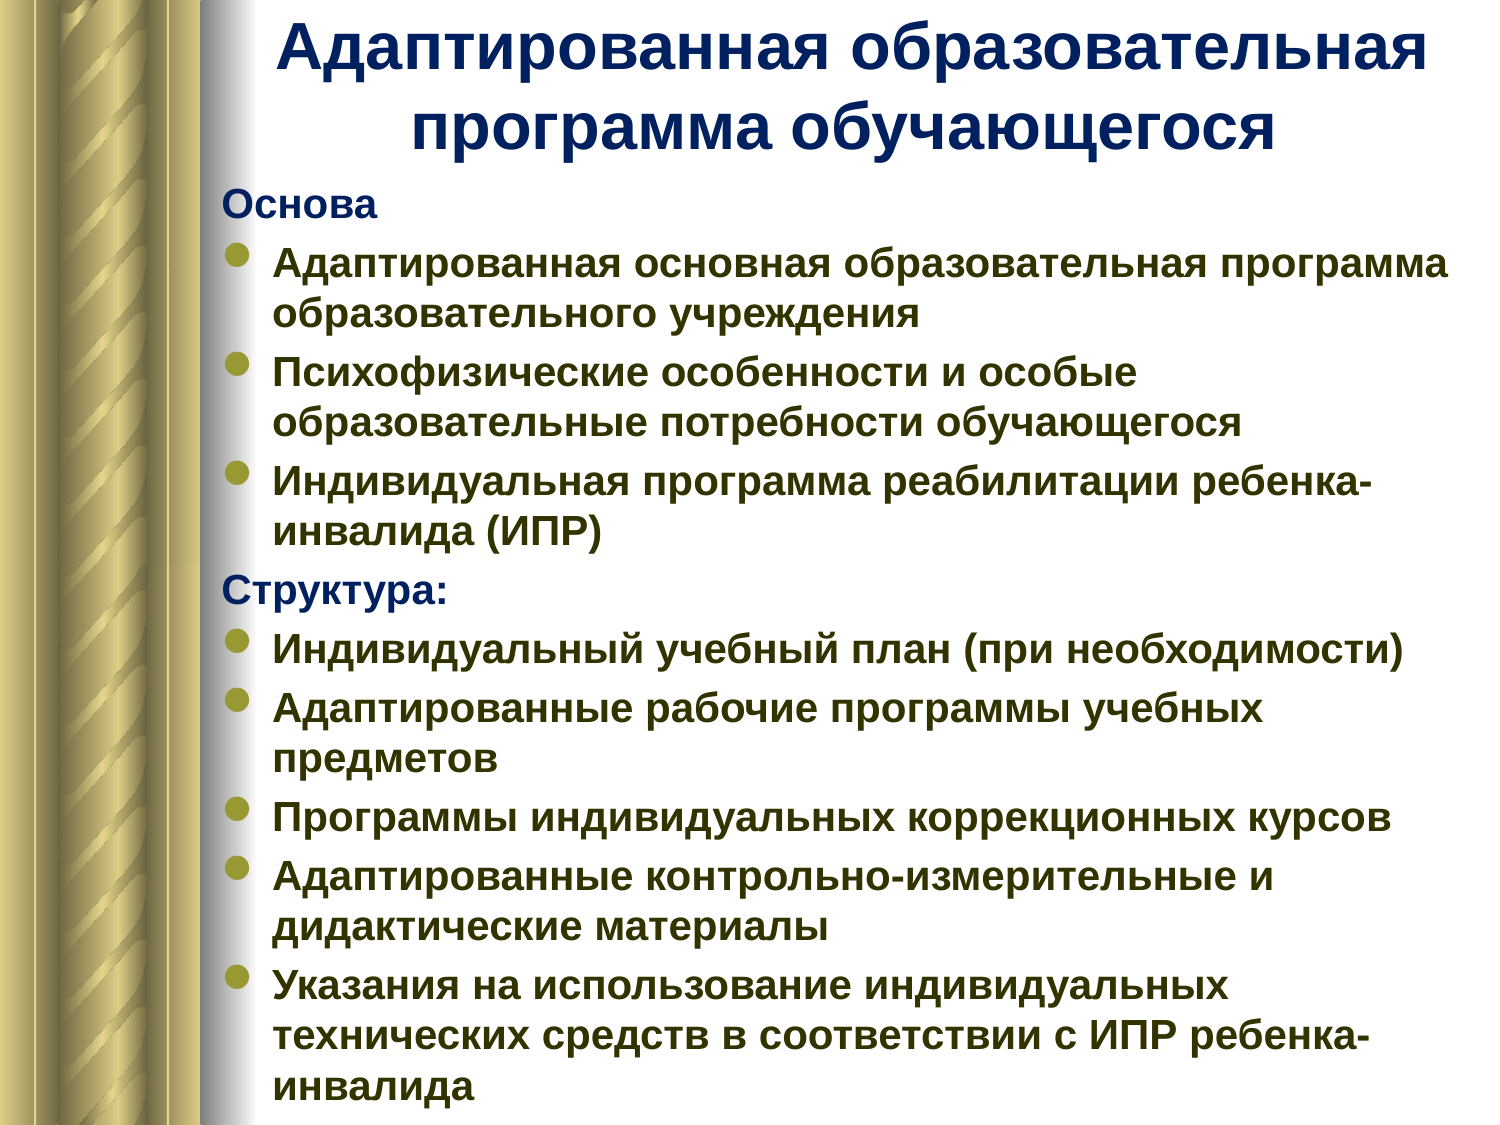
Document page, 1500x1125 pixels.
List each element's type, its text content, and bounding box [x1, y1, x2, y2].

title Адаптированная образовательная программа обучающегося [206, 2, 1500, 164]
list Основа Адаптированная основная образовательная программа образовательного учреждения Психофизические особенности и особые образовательные потребности обучающегося Индивидуальная программа реабилитации ребенка-инвалида (ИПР) Структура: Индивидуальный учебный план (при необходимости) Адаптированные рабочие программы учебных предметов Программы индивидуальных коррекционных курсов Адаптированные контрольно-измерительные и дидактические материалы Указания на использование индивидуальных технических средств в соответствии с ИПР ребенка-инвалида [206, 168, 1500, 1125]
